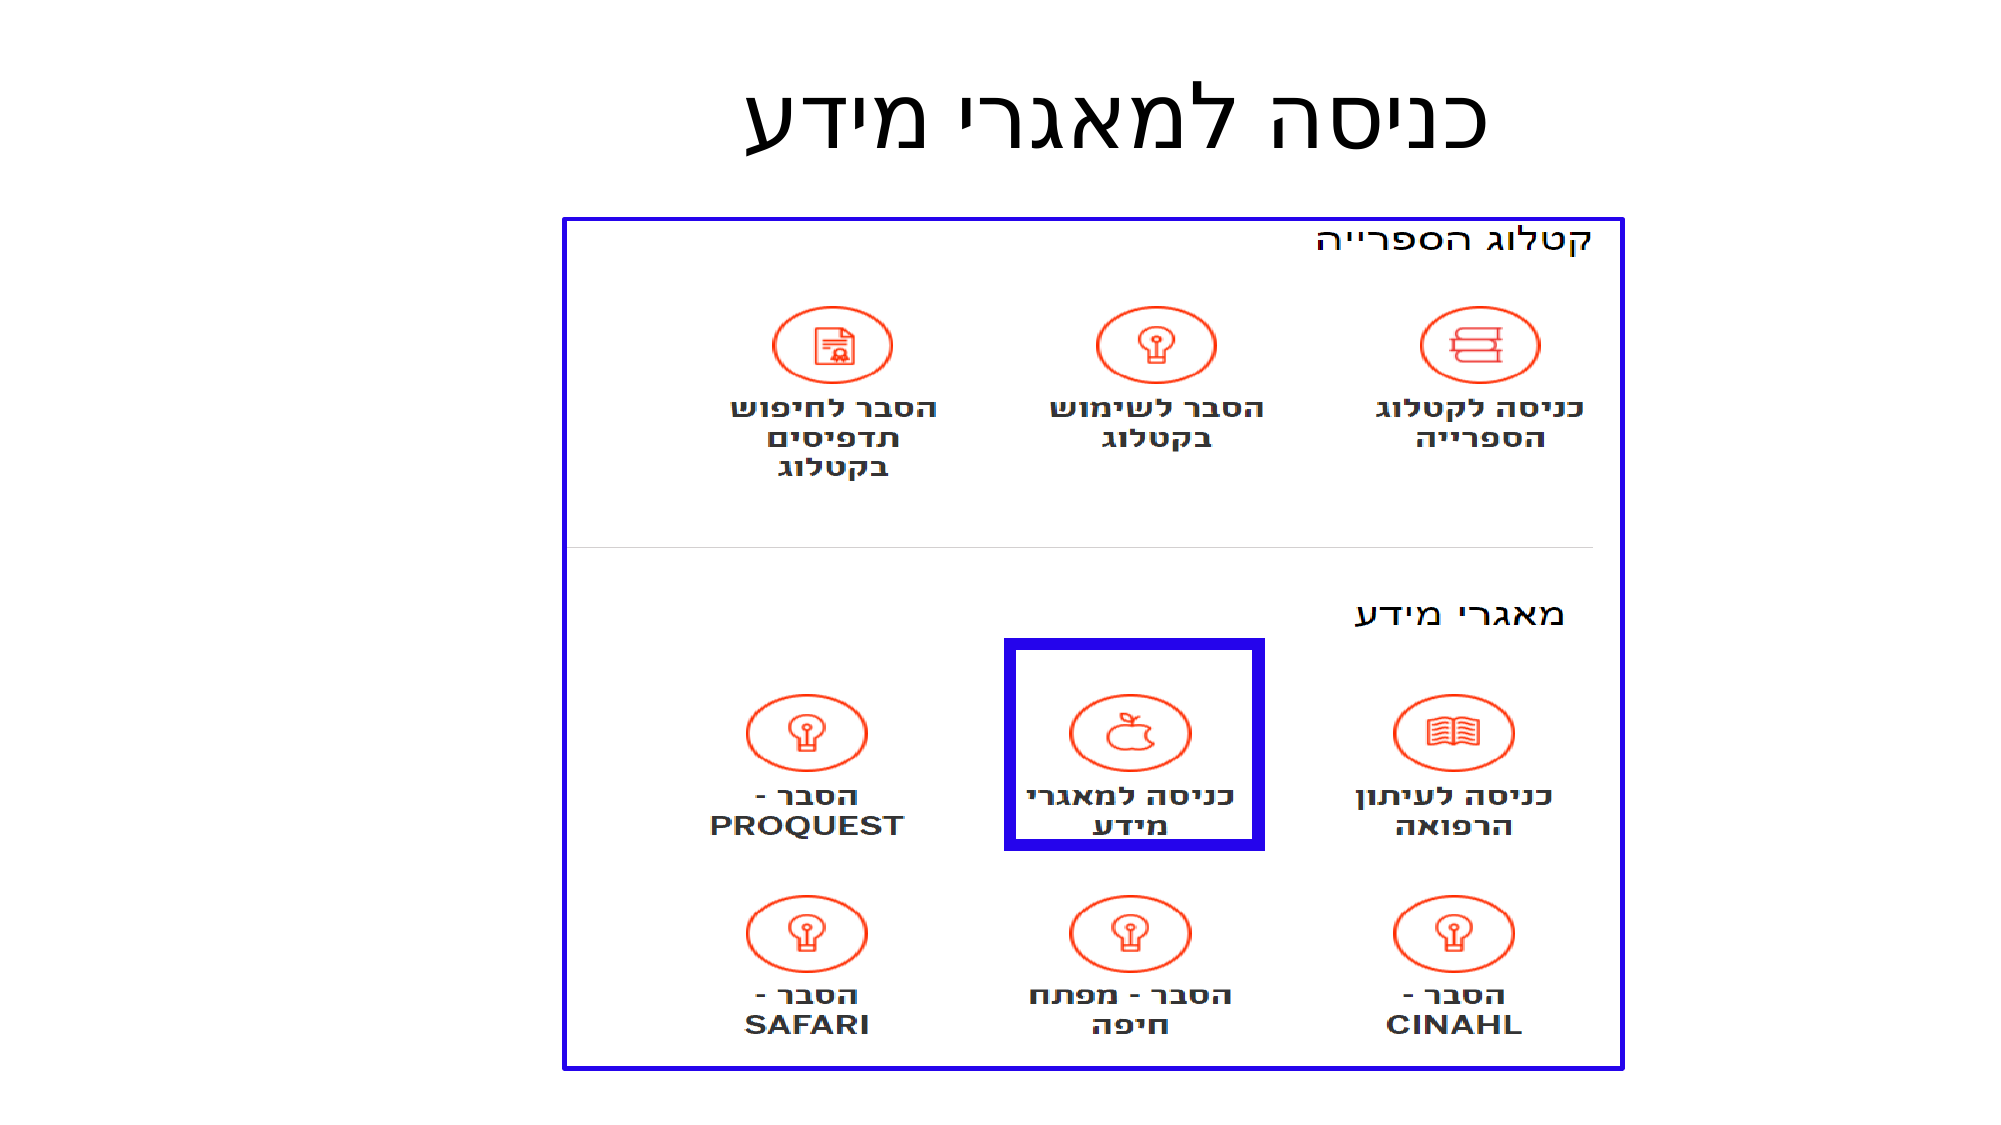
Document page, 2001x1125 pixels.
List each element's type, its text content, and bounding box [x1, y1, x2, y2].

text_box כניסה למאגרי מידע [370, 59, 1863, 179]
picture [566, 221, 1620, 1066]
